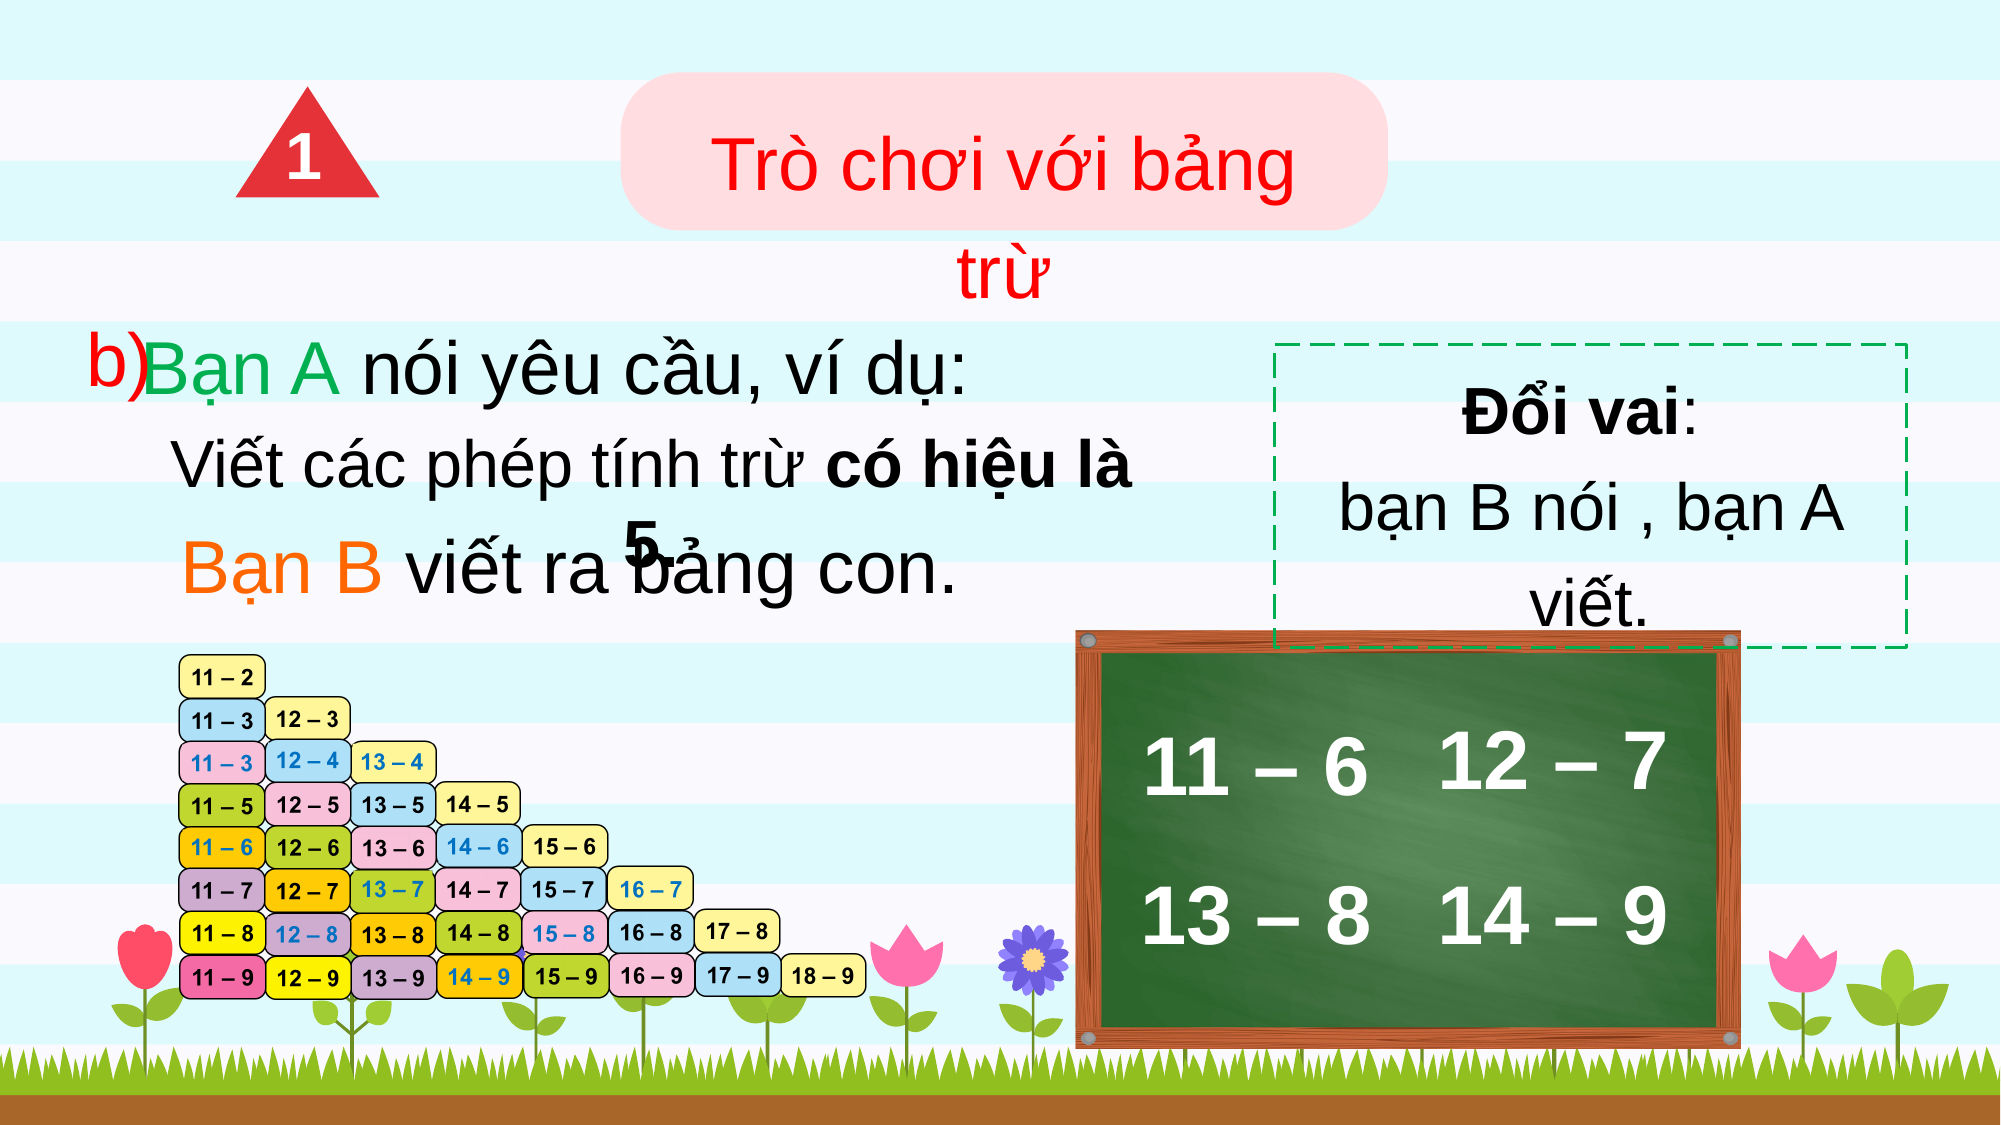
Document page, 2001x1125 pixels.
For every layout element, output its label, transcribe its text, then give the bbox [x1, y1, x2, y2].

picture [1075, 630, 1741, 1049]
text_box Viết các phép tính trừ có hiệu là 5. [144, 413, 1159, 588]
text_box Đổi vai: bạn B nói , bạn A viết. [1274, 344, 1907, 648]
text_box Bạn A nói yêu cầu, ví dụ: [127, 294, 983, 418]
text_box b) [71, 303, 168, 409]
text_box Trò chơi với bảng trừ [620, 72, 1388, 231]
text_box Bạn B viết ra bảng con. [165, 492, 1271, 616]
picture [176, 654, 874, 1011]
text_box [235, 86, 380, 202]
